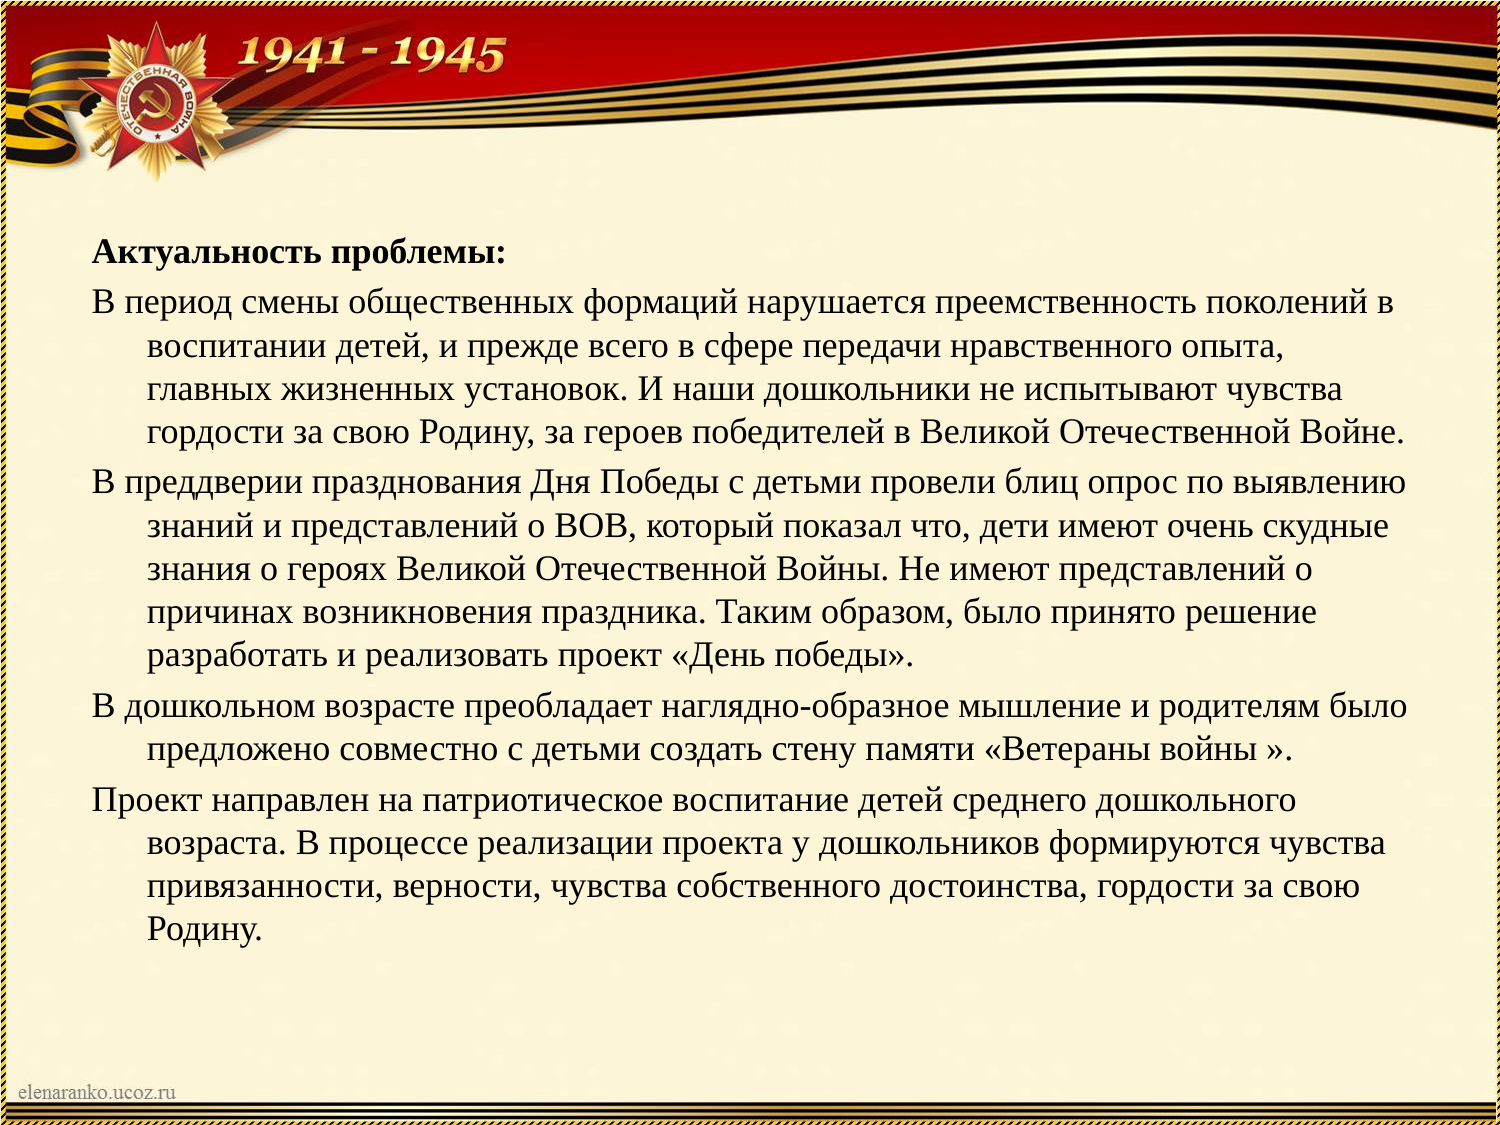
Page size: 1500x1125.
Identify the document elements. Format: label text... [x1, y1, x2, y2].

list Актуальность проблемы: В период смены общественных формаций нарушается преемственность поколений в воспитании детей, и прежде всего в сфере передачи нравственного опыта, главных жизненных установок. И наши дошкольники не испытывают чувства гордости за свою Родину, за героев победителей в Великой Отечественной Войне. В преддверии празднования Дня Победы с детьми провели блиц опрос по выявлению знаний и представлений о ВОВ, который показал что, дети имеют очень скудные знания о героях Великой Отечественной Войны. Не имеют представлений о причинах возникновения праздника. Таким образом, было принято решение разработать и реализовать проект «День победы». В дошкольном возрасте преобладает наглядно-образное мышление и родителям было предложено совместно с детьми создать стену памяти «Ветераны войны ». Проект направлен на патриотическое воспитание детей среднего дошкольного возраста. В процессе реализации проекта у дошкольников формируются чувства привязанности, верности, чувства собственного достоинства, гордости за свою Родину. [76, 219, 1427, 976]
picture [0, 0, 1500, 1125]
